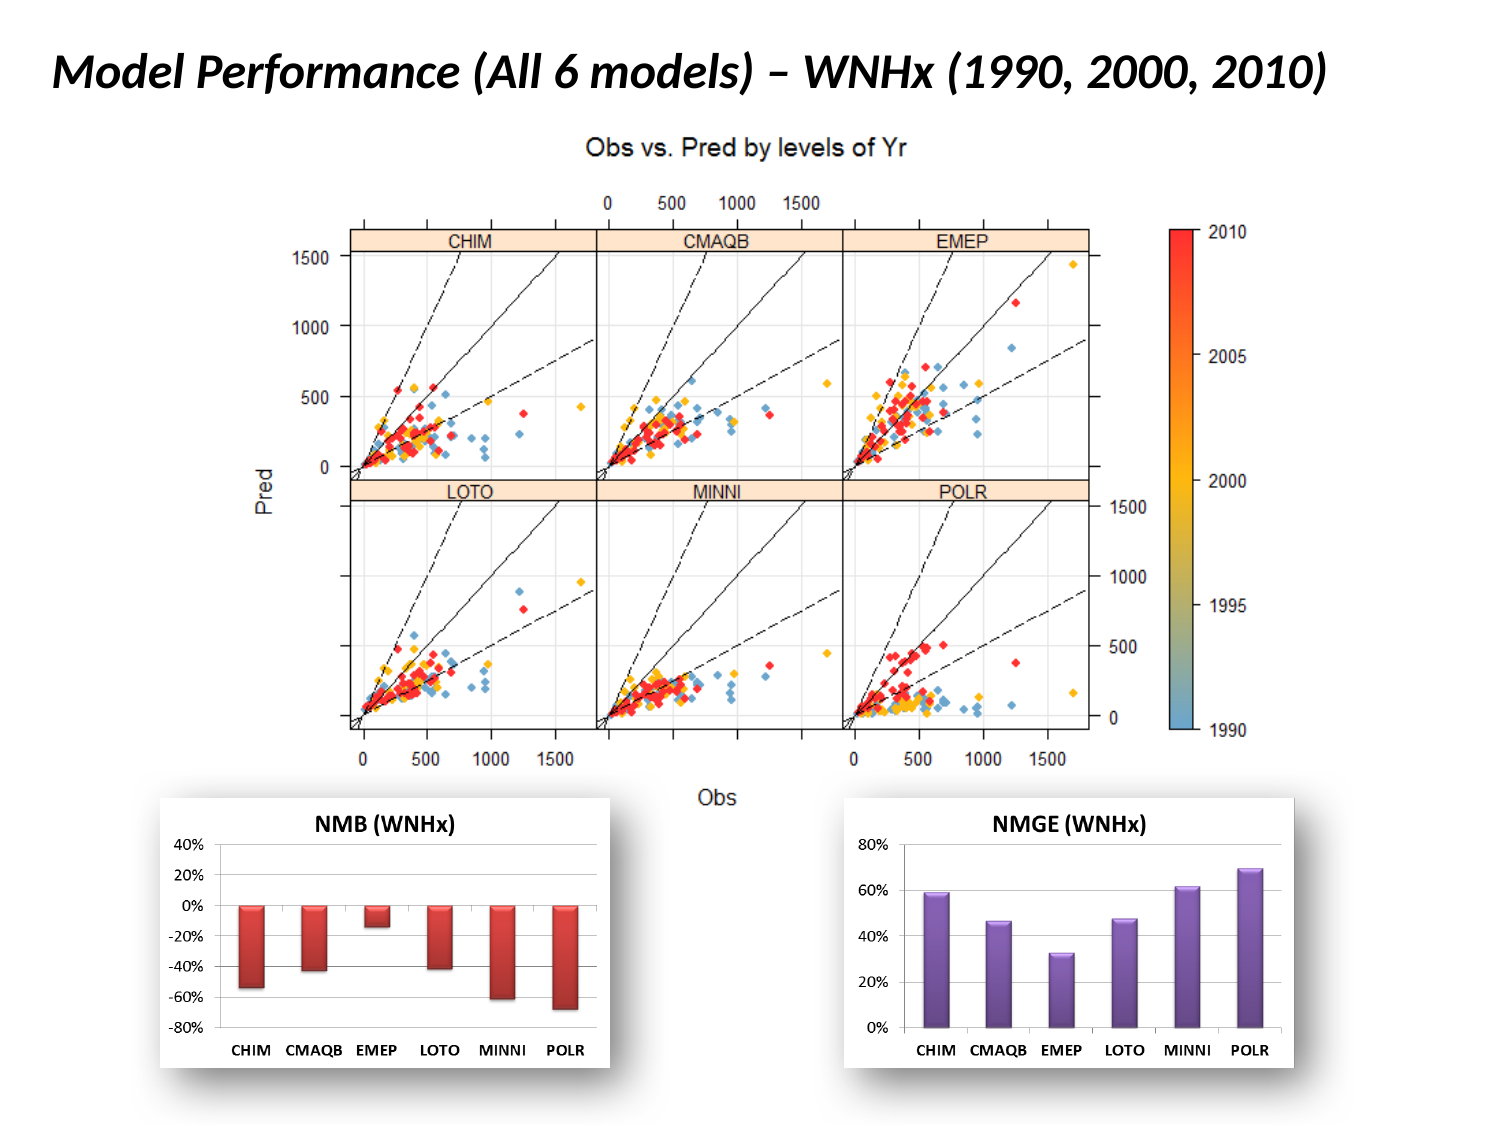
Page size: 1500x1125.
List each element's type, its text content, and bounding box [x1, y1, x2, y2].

text_box Model Performance (All 6 models) – WNHx (1990, 2000, 2010) [36, 30, 1344, 106]
picture [159, 125, 1295, 1068]
